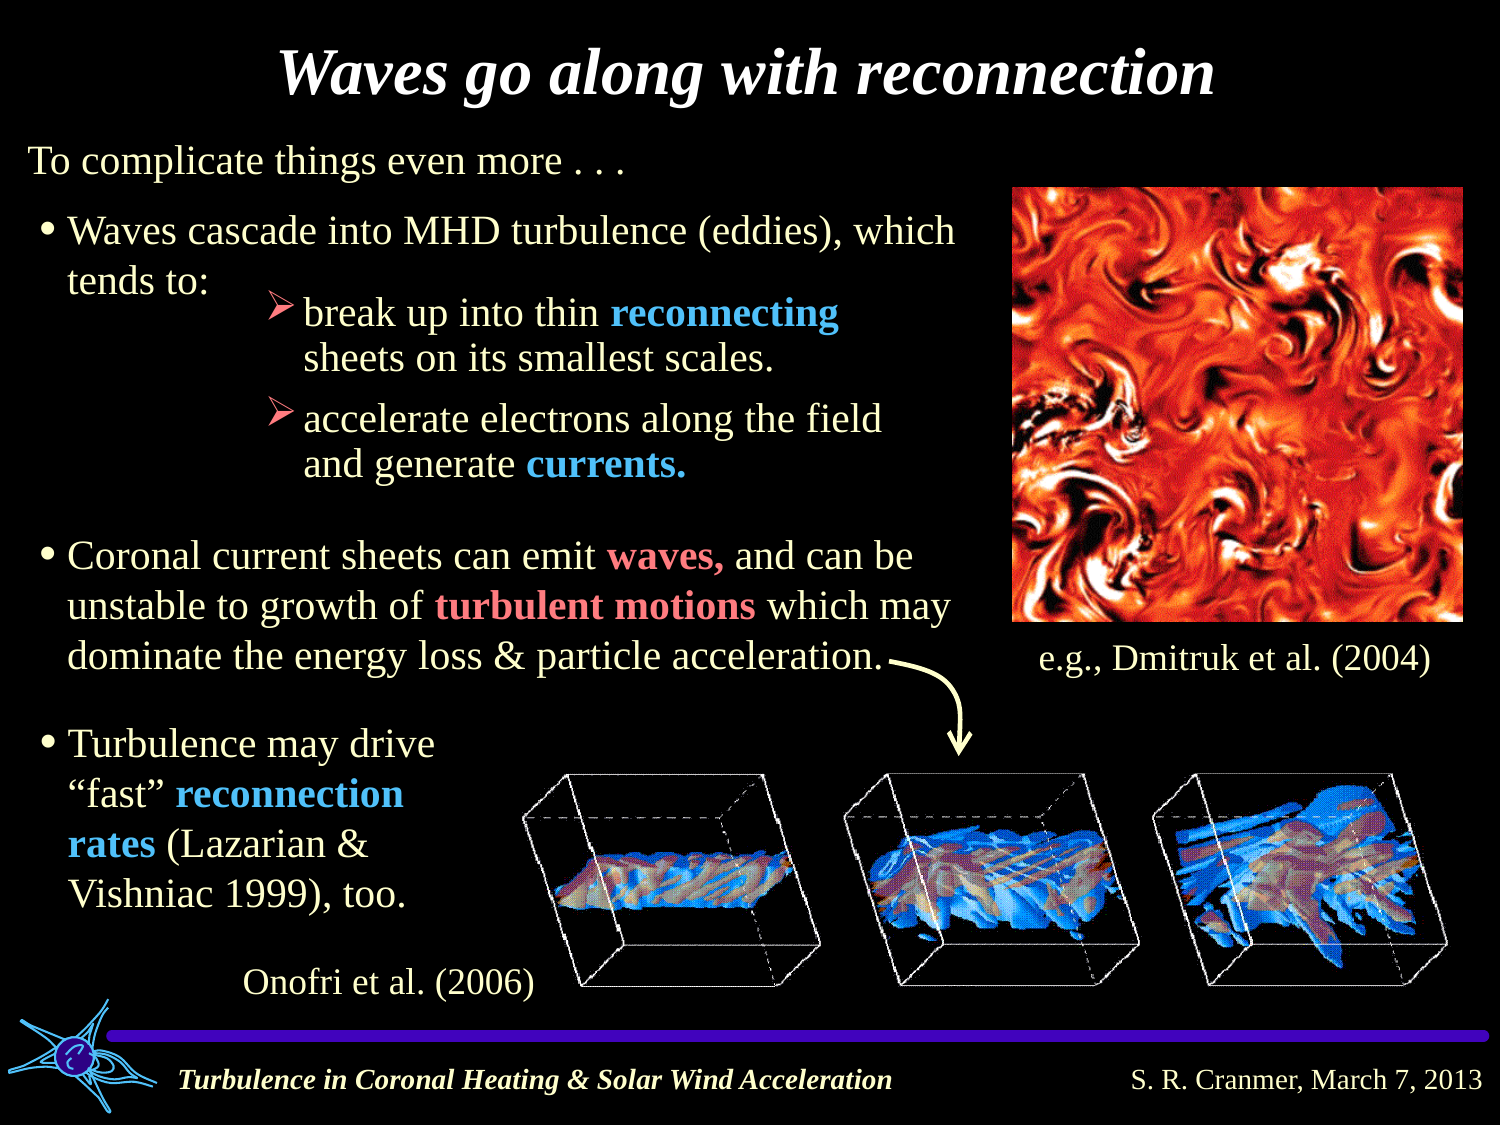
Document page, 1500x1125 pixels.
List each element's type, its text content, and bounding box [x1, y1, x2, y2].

text_box To complicate things even more . . . [12, 125, 1450, 190]
text_box Waves go along with reconnection [18, 10, 1475, 125]
text_box e.g., Dmitruk et al. (2004) [1010, 628, 1461, 686]
picture [1012, 187, 1463, 622]
text_box Waves cascade into MHD turbulence (eddies), which tends to: [24, 195, 975, 311]
text_box Turbulence may drive “fast” reconnection rates (Lazarian & Vishniac 1999), too. [24, 708, 513, 923]
text_box Onofri et al. (2006) [174, 949, 494, 1010]
text_box break up into thin reconnecting sheets on its smallest scales. accelerate electrons along the field and generate currents. [249, 282, 950, 495]
picture [499, 749, 1463, 1020]
text_box Coronal current sheets can emit waves, and can be unstable to growth of turbulent motions which may dominate the energy loss & particle acceleration. [24, 520, 975, 686]
text_box [888, 661, 961, 748]
